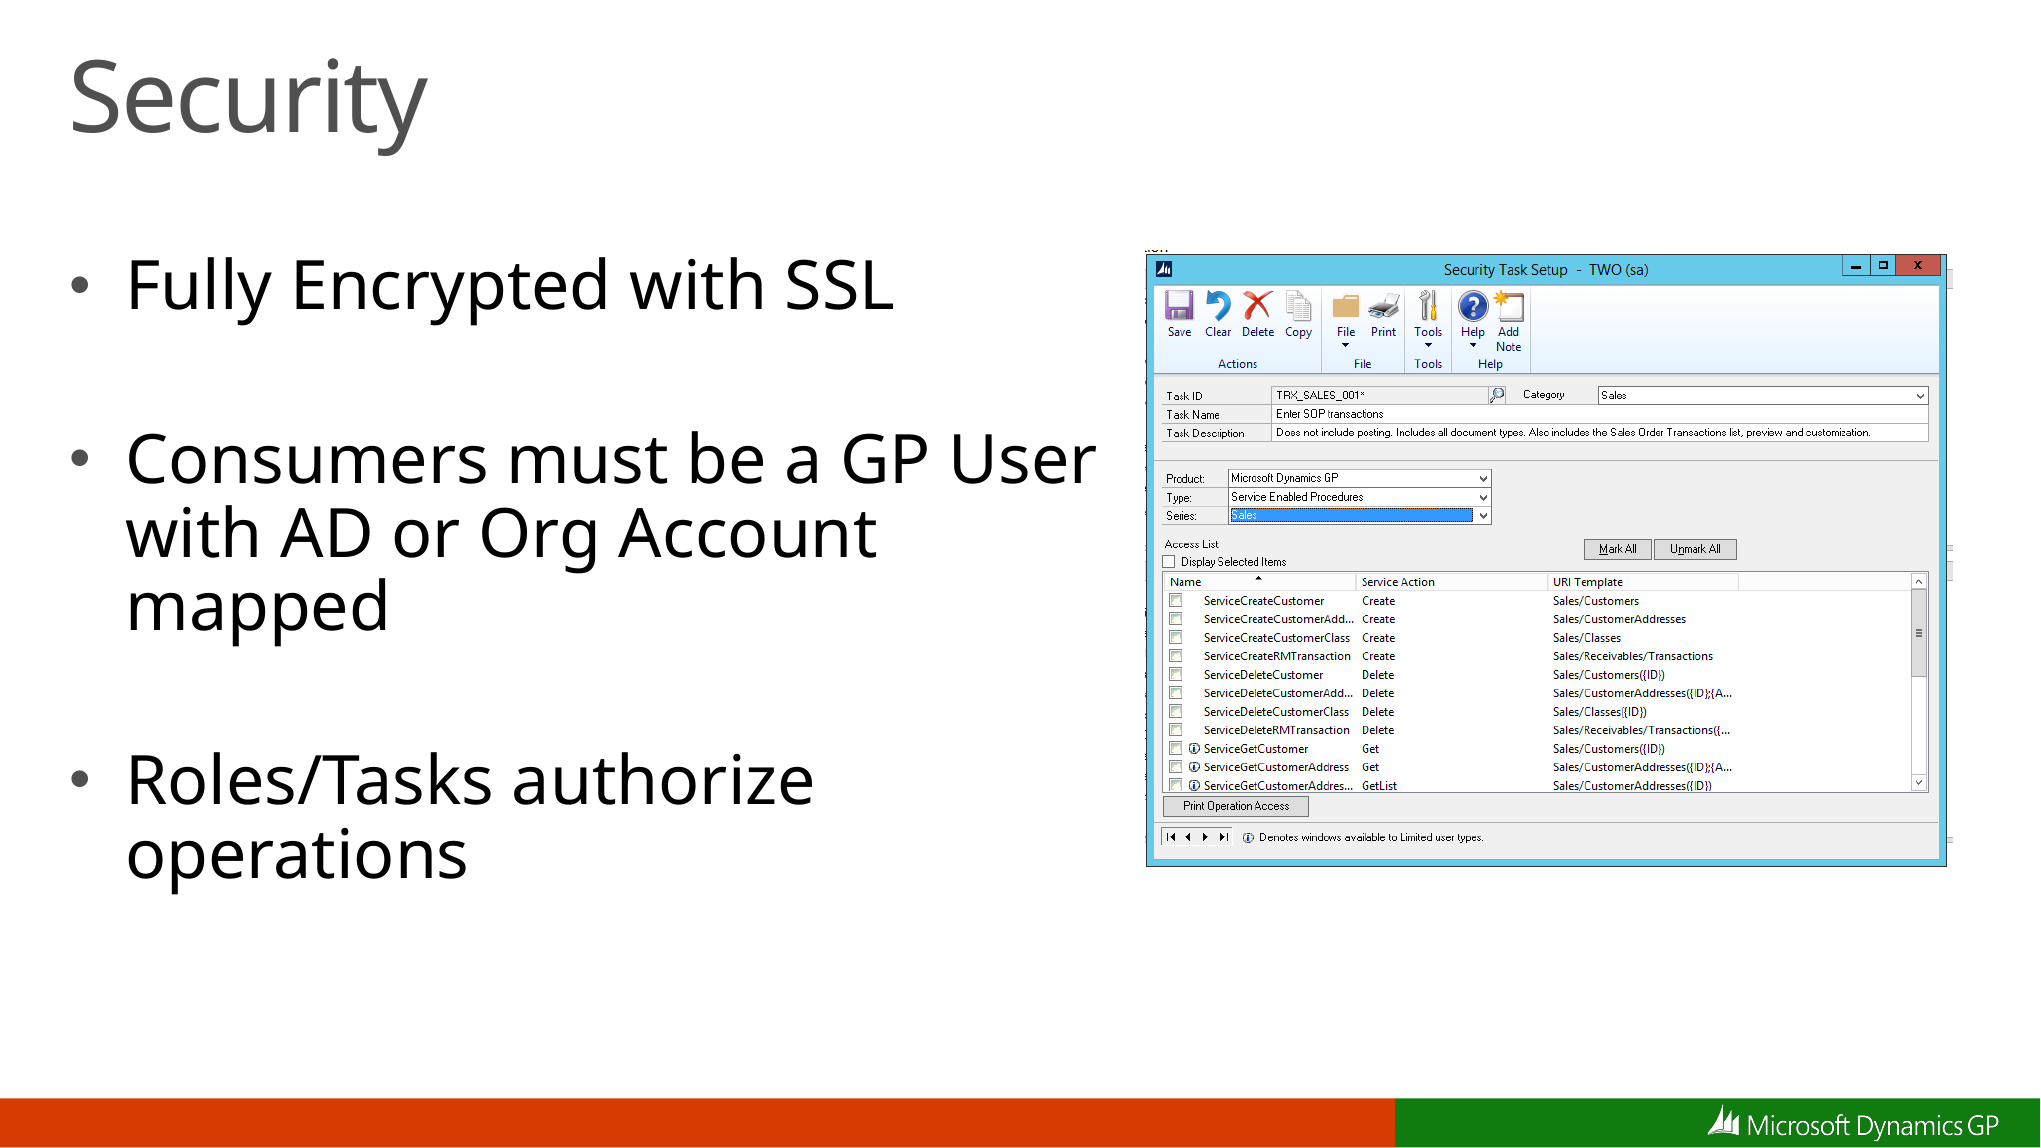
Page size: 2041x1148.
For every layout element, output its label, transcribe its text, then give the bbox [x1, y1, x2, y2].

title Security [44, 30, 475, 154]
list Fully Encrypted with SSL Consumers must be a GP User with AD or Org Account mapped Roles/Tasks authorize operations [45, 236, 1164, 793]
picture [1145, 250, 1953, 874]
